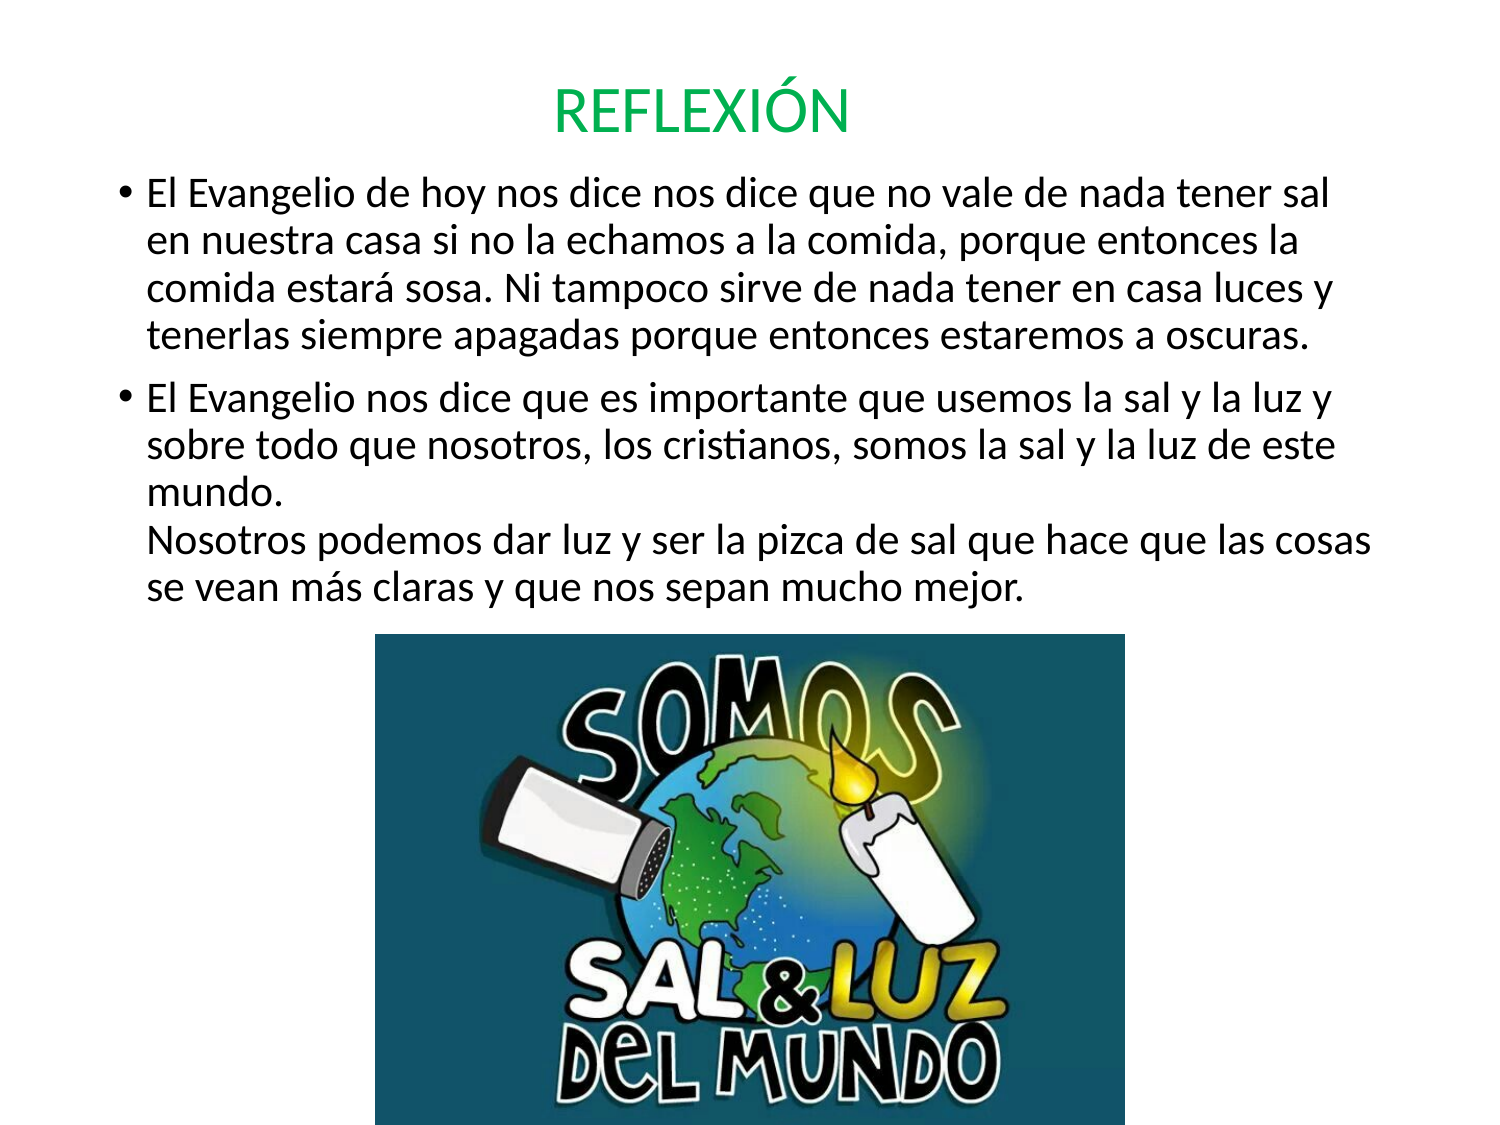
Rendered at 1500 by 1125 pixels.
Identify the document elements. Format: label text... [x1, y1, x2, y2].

list El Evangelio de hoy nos dice nos dice que no vale de nada tener sal en nuestra casa si no la echamos a la comida, porque entonces la comida estará sosa. Ni tampoco sirve de nada tener en casa luces y tenerlas siempre apagadas porque entonces estaremos a oscuras. El Evangelio nos dice que es importante que usemos la sal y la luz y sobre todo que nosotros, los cristianos, somos la sal y la luz de este mundo. Nosotros podemos dar luz y ser la pizca de sal que hace que las cosas se vean más claras y que nos sepan mucho mejor. [103, 162, 1397, 635]
picture [374, 634, 1125, 1125]
title REFLEXIÓN [103, 59, 1397, 162]
